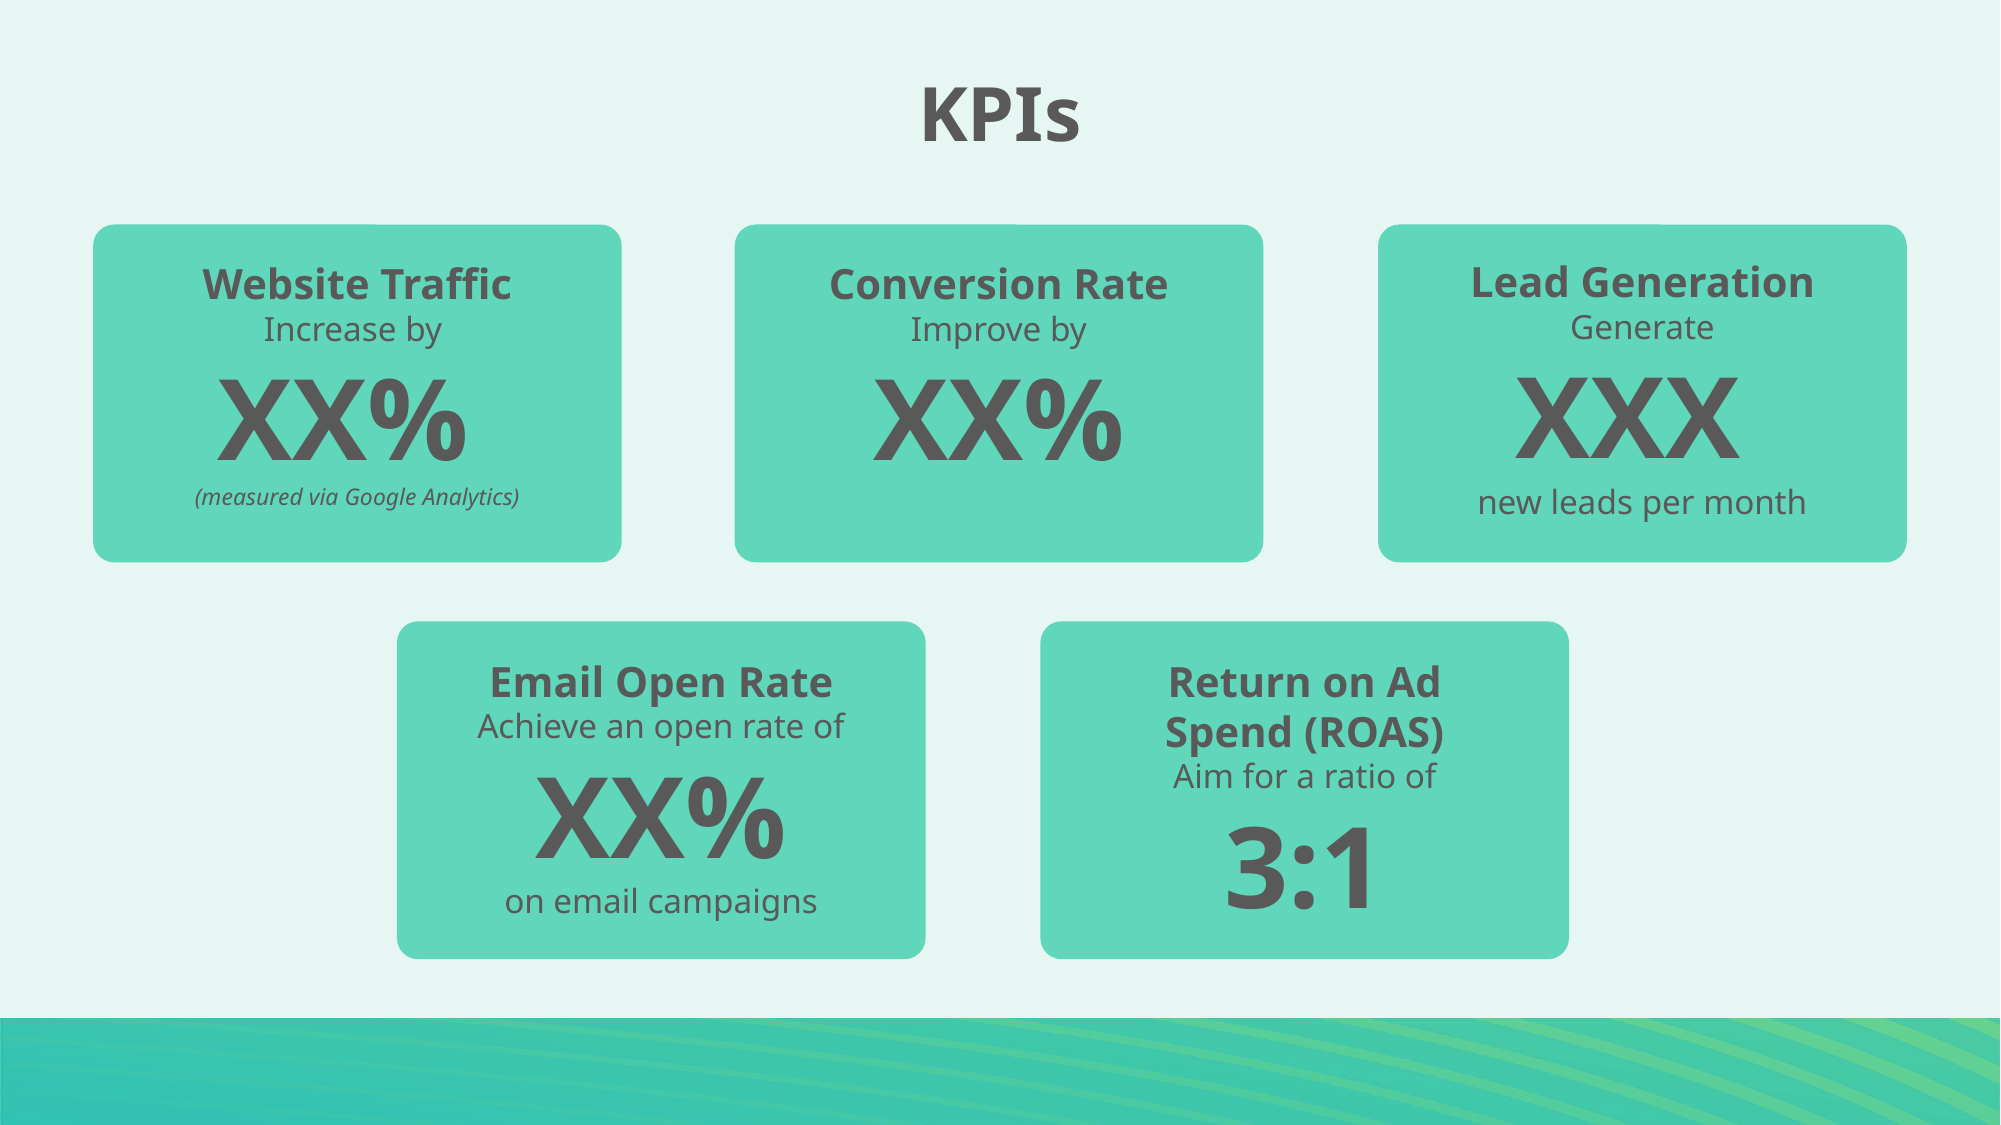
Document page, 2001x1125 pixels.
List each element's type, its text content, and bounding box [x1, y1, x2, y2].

text_box [733, 223, 1265, 564]
text_box [395, 620, 927, 961]
text_box [1377, 223, 1908, 564]
picture [0, 1018, 2000, 1125]
text_box [1039, 620, 1571, 961]
text_box Conversion Rate Improve by XX% [786, 250, 1212, 491]
text_box Email Open Rate Achieve an open rate of XX% on email campaigns [439, 648, 883, 928]
text_box Lead Generation Generate XXX new leads per month [1430, 248, 1855, 529]
text_box KPIs [210, 59, 1789, 165]
text_box [91, 223, 623, 564]
text_box Website Traffic Increase by XX% (measured via Google Analytics) [144, 250, 570, 518]
text_box Return on Ad Spend (ROAS) Aim for a ratio of 3:1 [1092, 648, 1518, 938]
